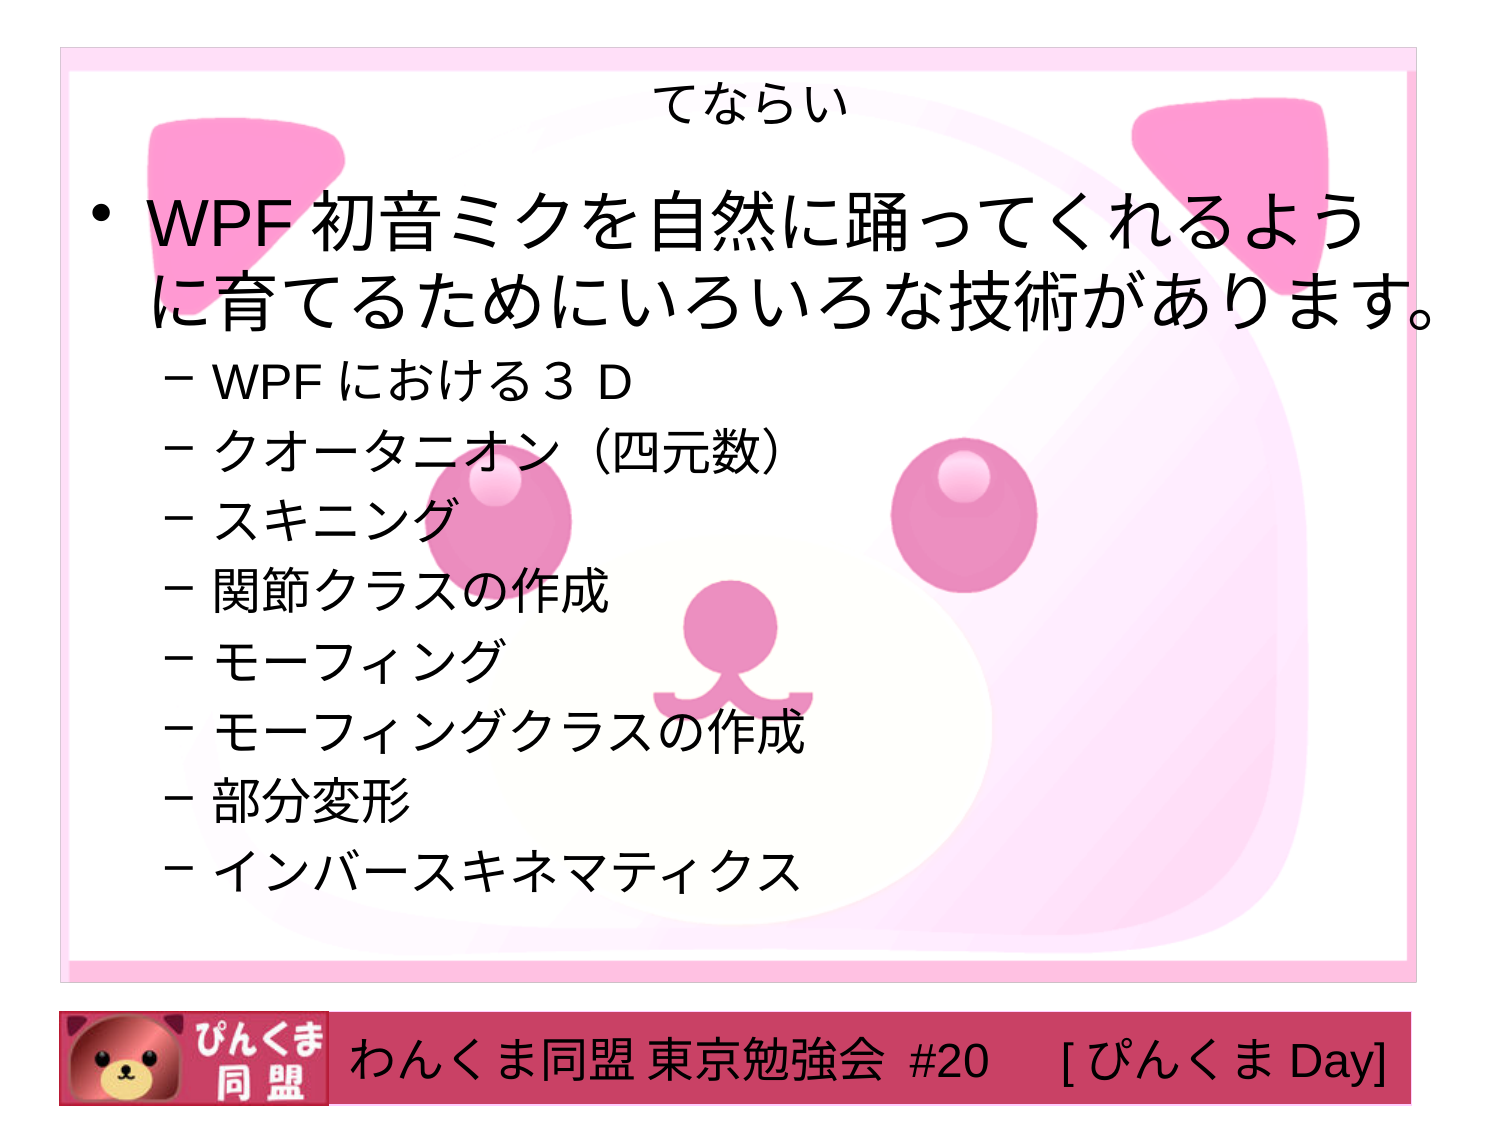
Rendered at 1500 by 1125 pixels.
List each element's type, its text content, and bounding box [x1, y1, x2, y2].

picture [59, 1011, 329, 1106]
title てならい [74, 44, 1426, 162]
list 部分変形 WPF の ModelVisual3D はまとめて移動・拡大縮小・回転できますが、一パーツであるスカートのすそが広がったり、髪の毛が広がったりはできません。 スキニングやモーフィングの技術を応用して開口部の移動・拡大縮小・回転を行い、他の頂点は自動的にそれに合わせて補間することができます。 CPUの負荷がかかりますので多用することはできません。 [59, 46, 1418, 984]
list WPF初音ミクを自然に踊ってくれるように育てるためにいろいろな技術があります。 WPFにおける３D クオータニオン（四元数） スキニング 関節クラスの作成 モーフィング モーフィングクラスの作成 部分変形 インバースキネマティクス [74, 172, 1426, 1006]
